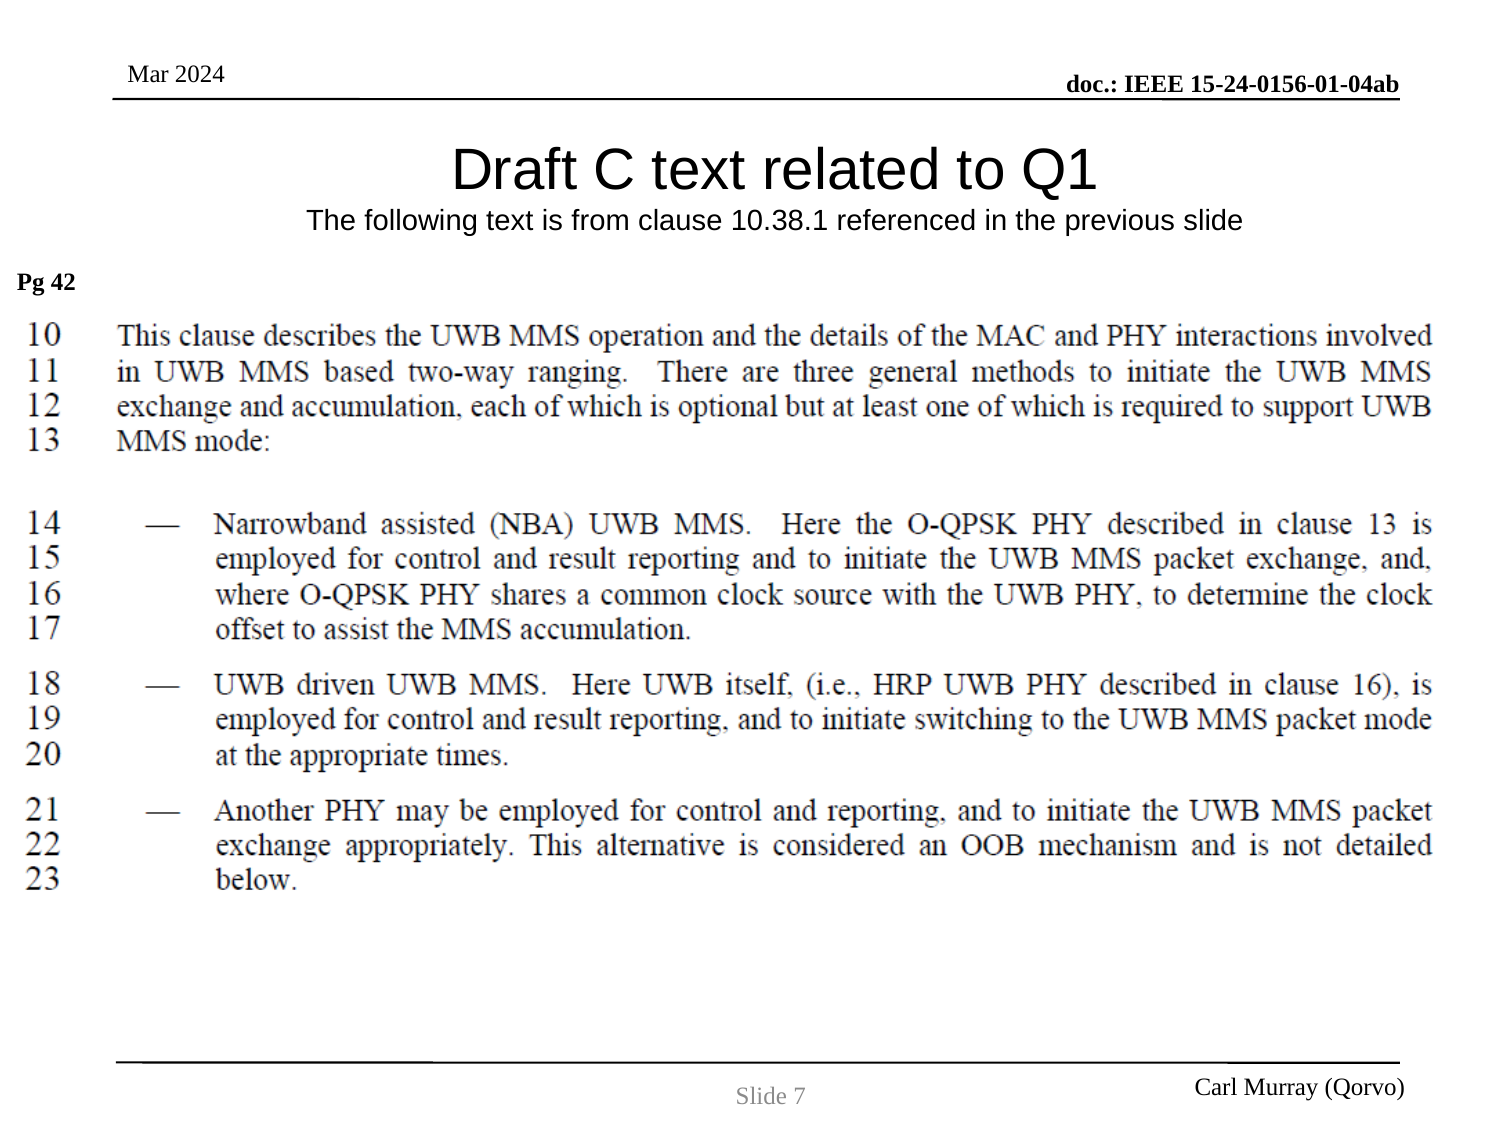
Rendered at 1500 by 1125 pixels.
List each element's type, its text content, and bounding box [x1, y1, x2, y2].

text_box Pg 42 [2, 258, 91, 302]
slide_number Slide 7 [690, 1075, 821, 1115]
picture [0, 303, 1499, 944]
title Draft C text related to Q1 The following text is from clause 10.38.1 referenced in the previous slide [138, 157, 1413, 281]
